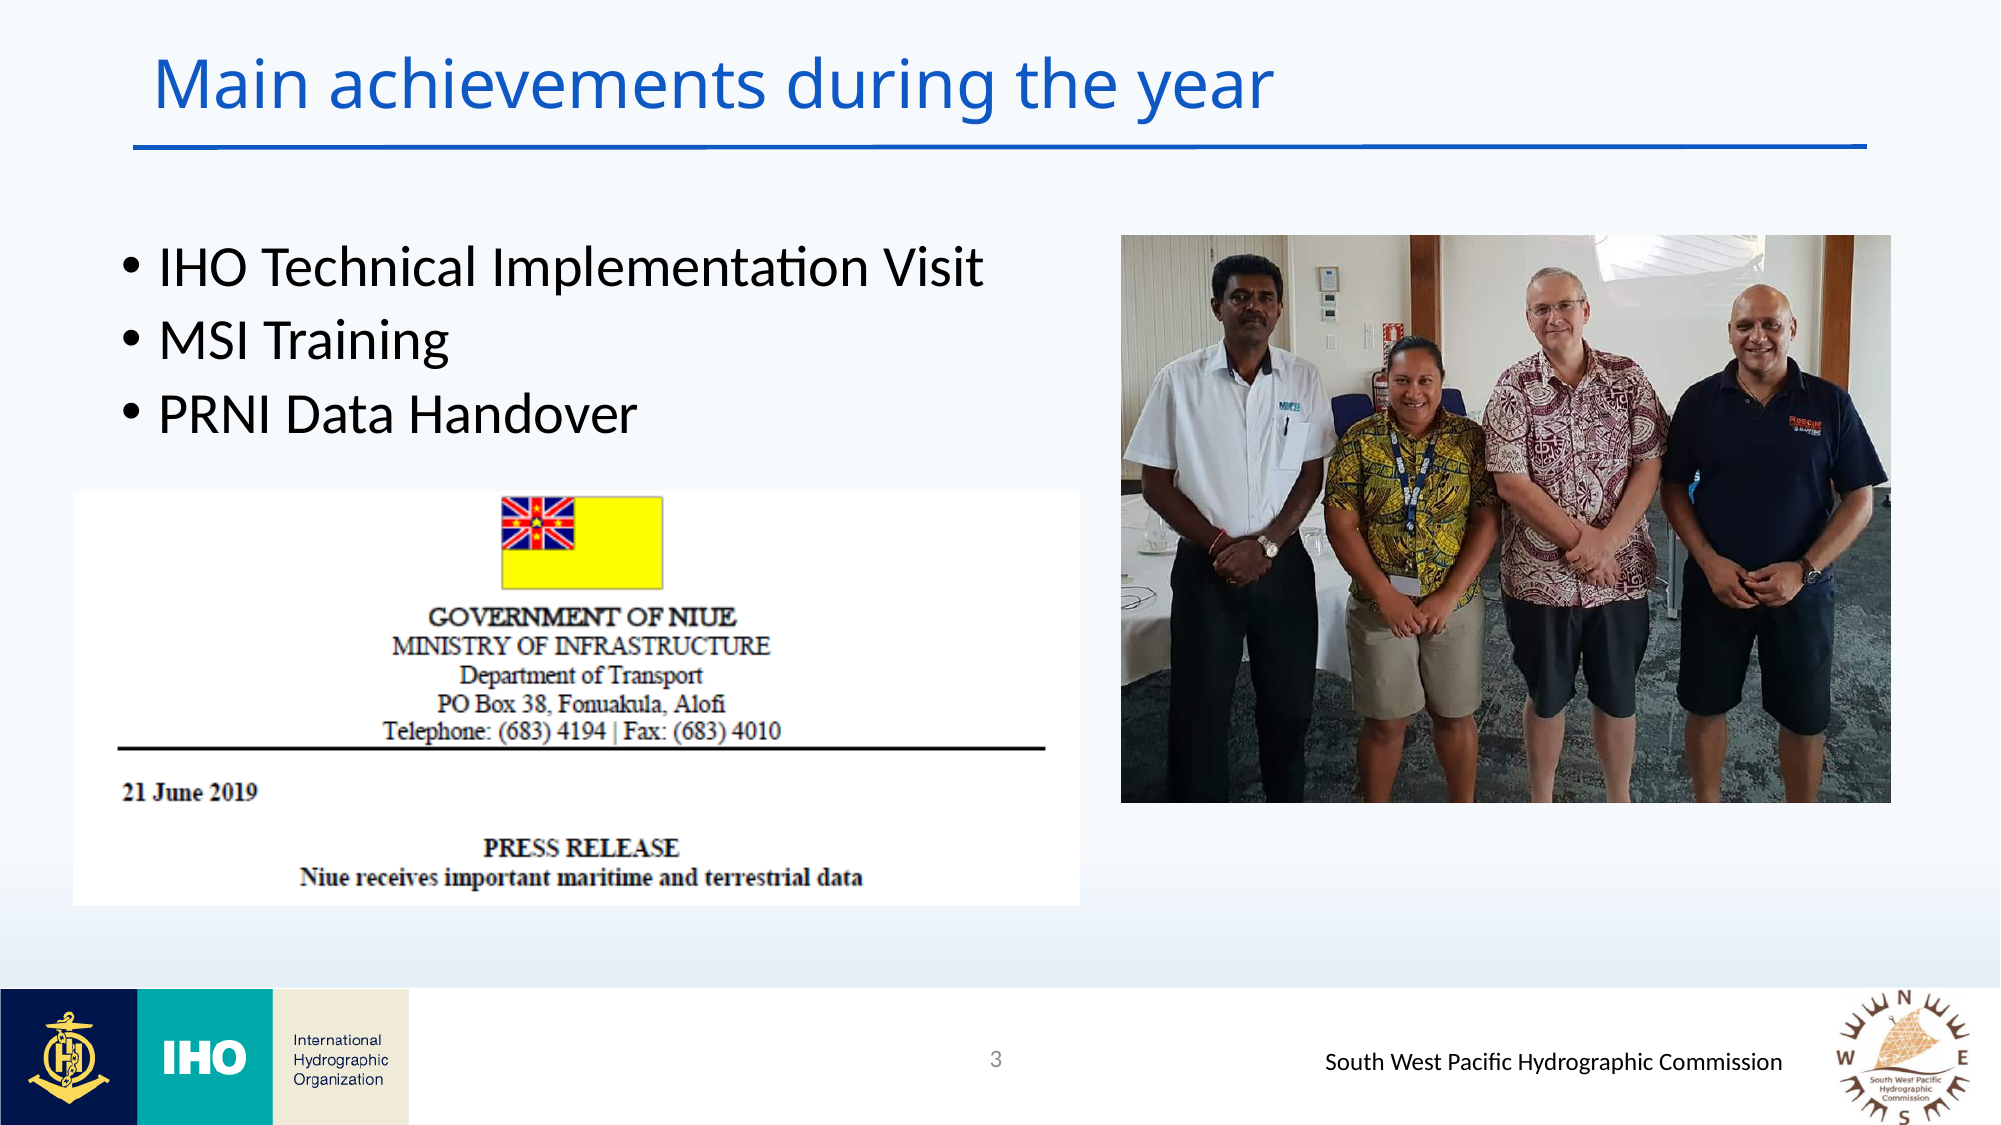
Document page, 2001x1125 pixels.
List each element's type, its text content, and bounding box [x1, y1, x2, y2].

picture [0, 989, 409, 1125]
picture [1835, 989, 1970, 1125]
picture [73, 491, 1080, 906]
title Main achievements during the year [137, 42, 1863, 132]
picture [1121, 235, 1891, 803]
list IHO Technical Implementation Visit MSI Training PRNI Data Handover [31, 228, 1931, 654]
slide_number 3 [771, 1027, 1221, 1088]
